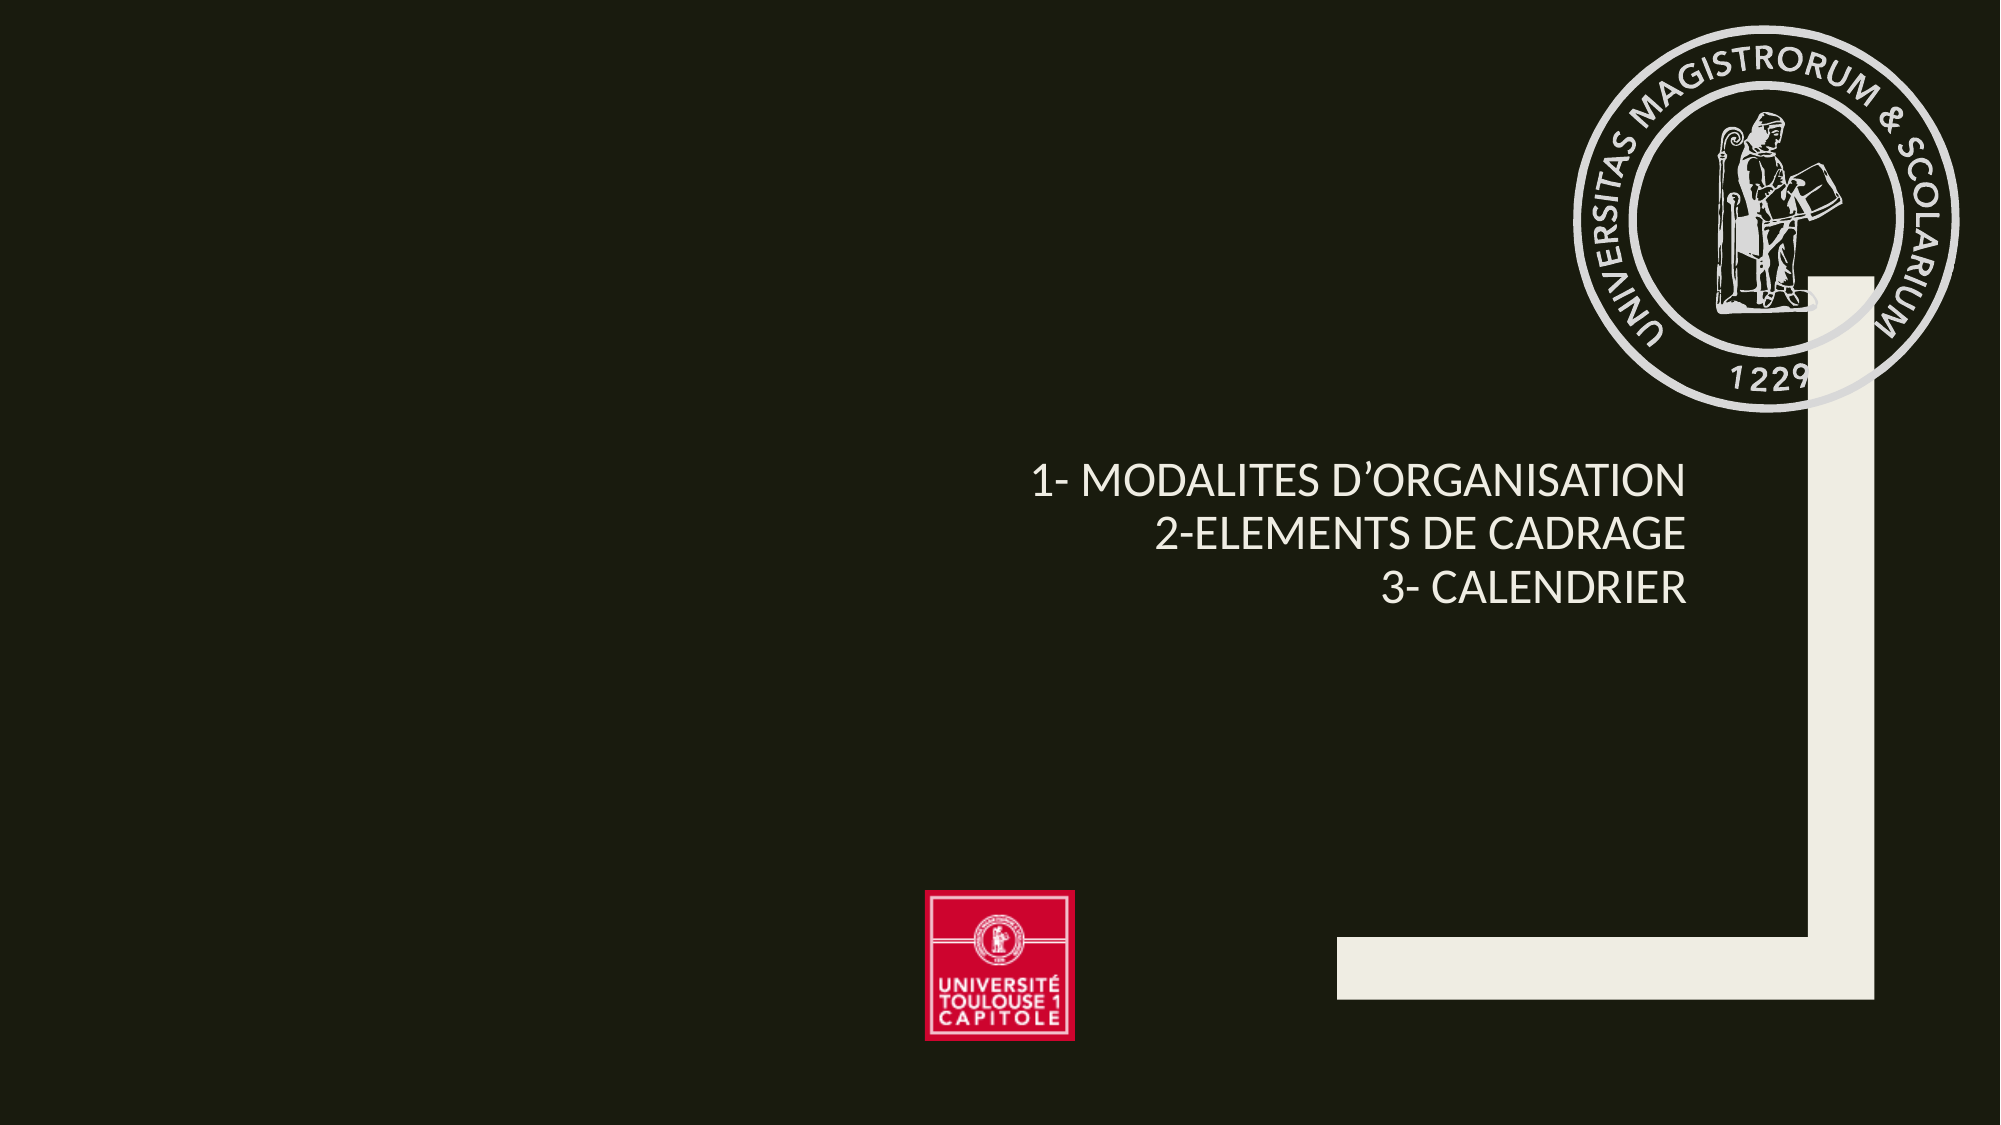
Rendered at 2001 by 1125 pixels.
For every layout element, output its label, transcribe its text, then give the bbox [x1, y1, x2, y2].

picture [924, 890, 1075, 1041]
title 1- MODALITES d’organisation 2-elements de cadrage 3- Calendrier [125, 213, 1703, 682]
